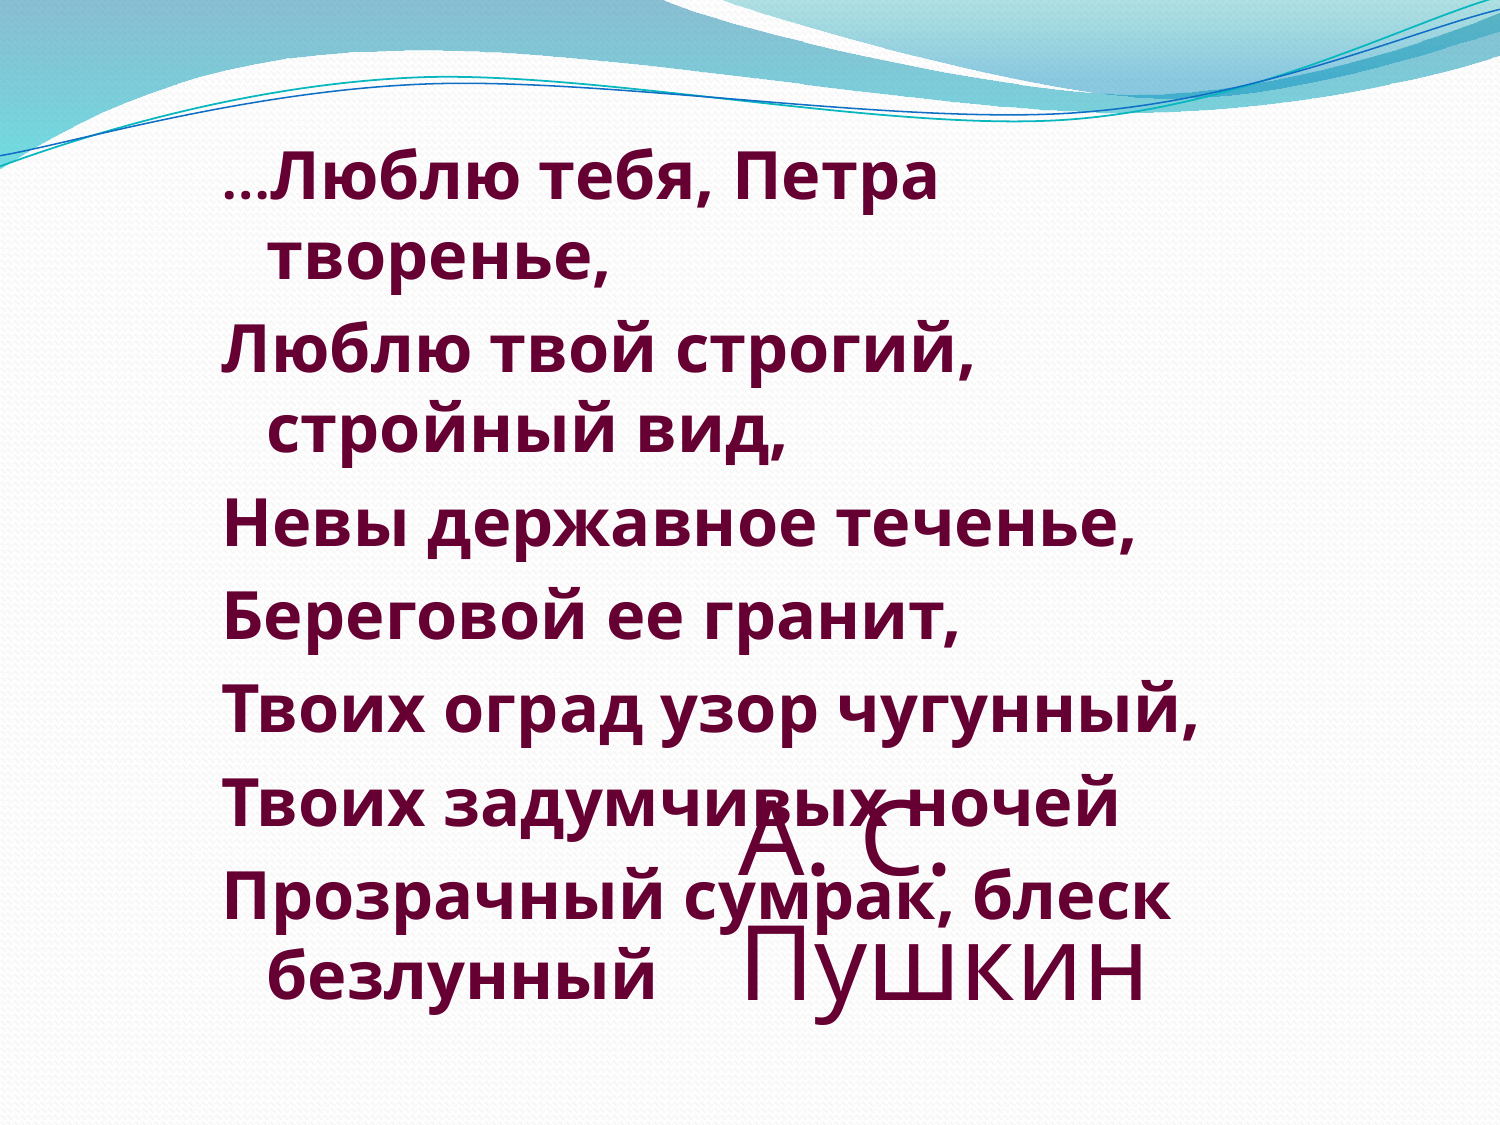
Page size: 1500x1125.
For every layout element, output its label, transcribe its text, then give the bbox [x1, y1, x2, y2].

title А. С. Пушкин [738, 834, 1376, 1022]
list …Люблю тебя, Петра творенье, Люблю твой строгий, стройный вид, Невы державное теченье, Береговой ее гранит, Твоих оград узор чугунный, Твоих задумчивых ночей Прозрачный сумрак, блеск безлунный [206, 125, 1319, 846]
